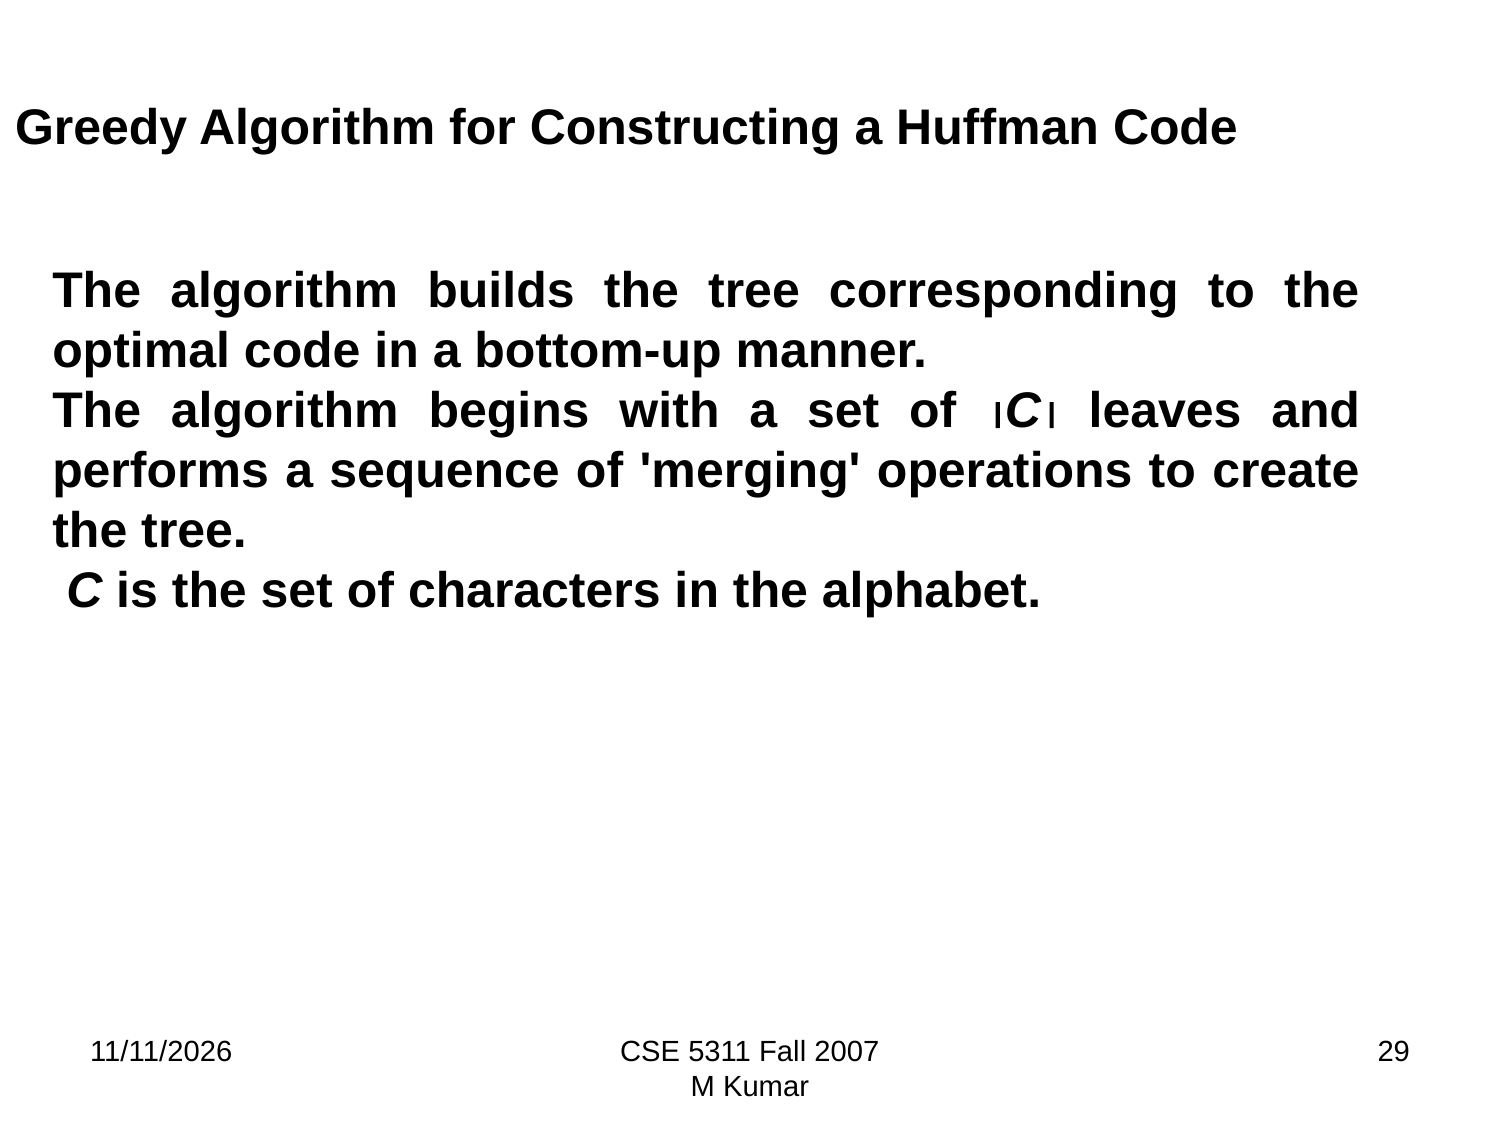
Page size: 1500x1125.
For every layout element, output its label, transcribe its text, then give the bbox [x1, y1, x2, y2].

slide_number 29 [1074, 1024, 1426, 1103]
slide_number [74, 1024, 426, 1103]
title Greedy Algorithm for Constructing a Huffman Code [0, 0, 1500, 251]
text_box The algorithm builds the tree corresponding to the optimal code in a bottom-up manner. The algorithm begins with a set of C leaves and performs a sequence of 'merging' operations to create the tree. C is the set of characters in the alphabet. [37, 249, 1375, 710]
footer CSE 5311 Fall 2007 M Kumar [512, 1024, 988, 1103]
